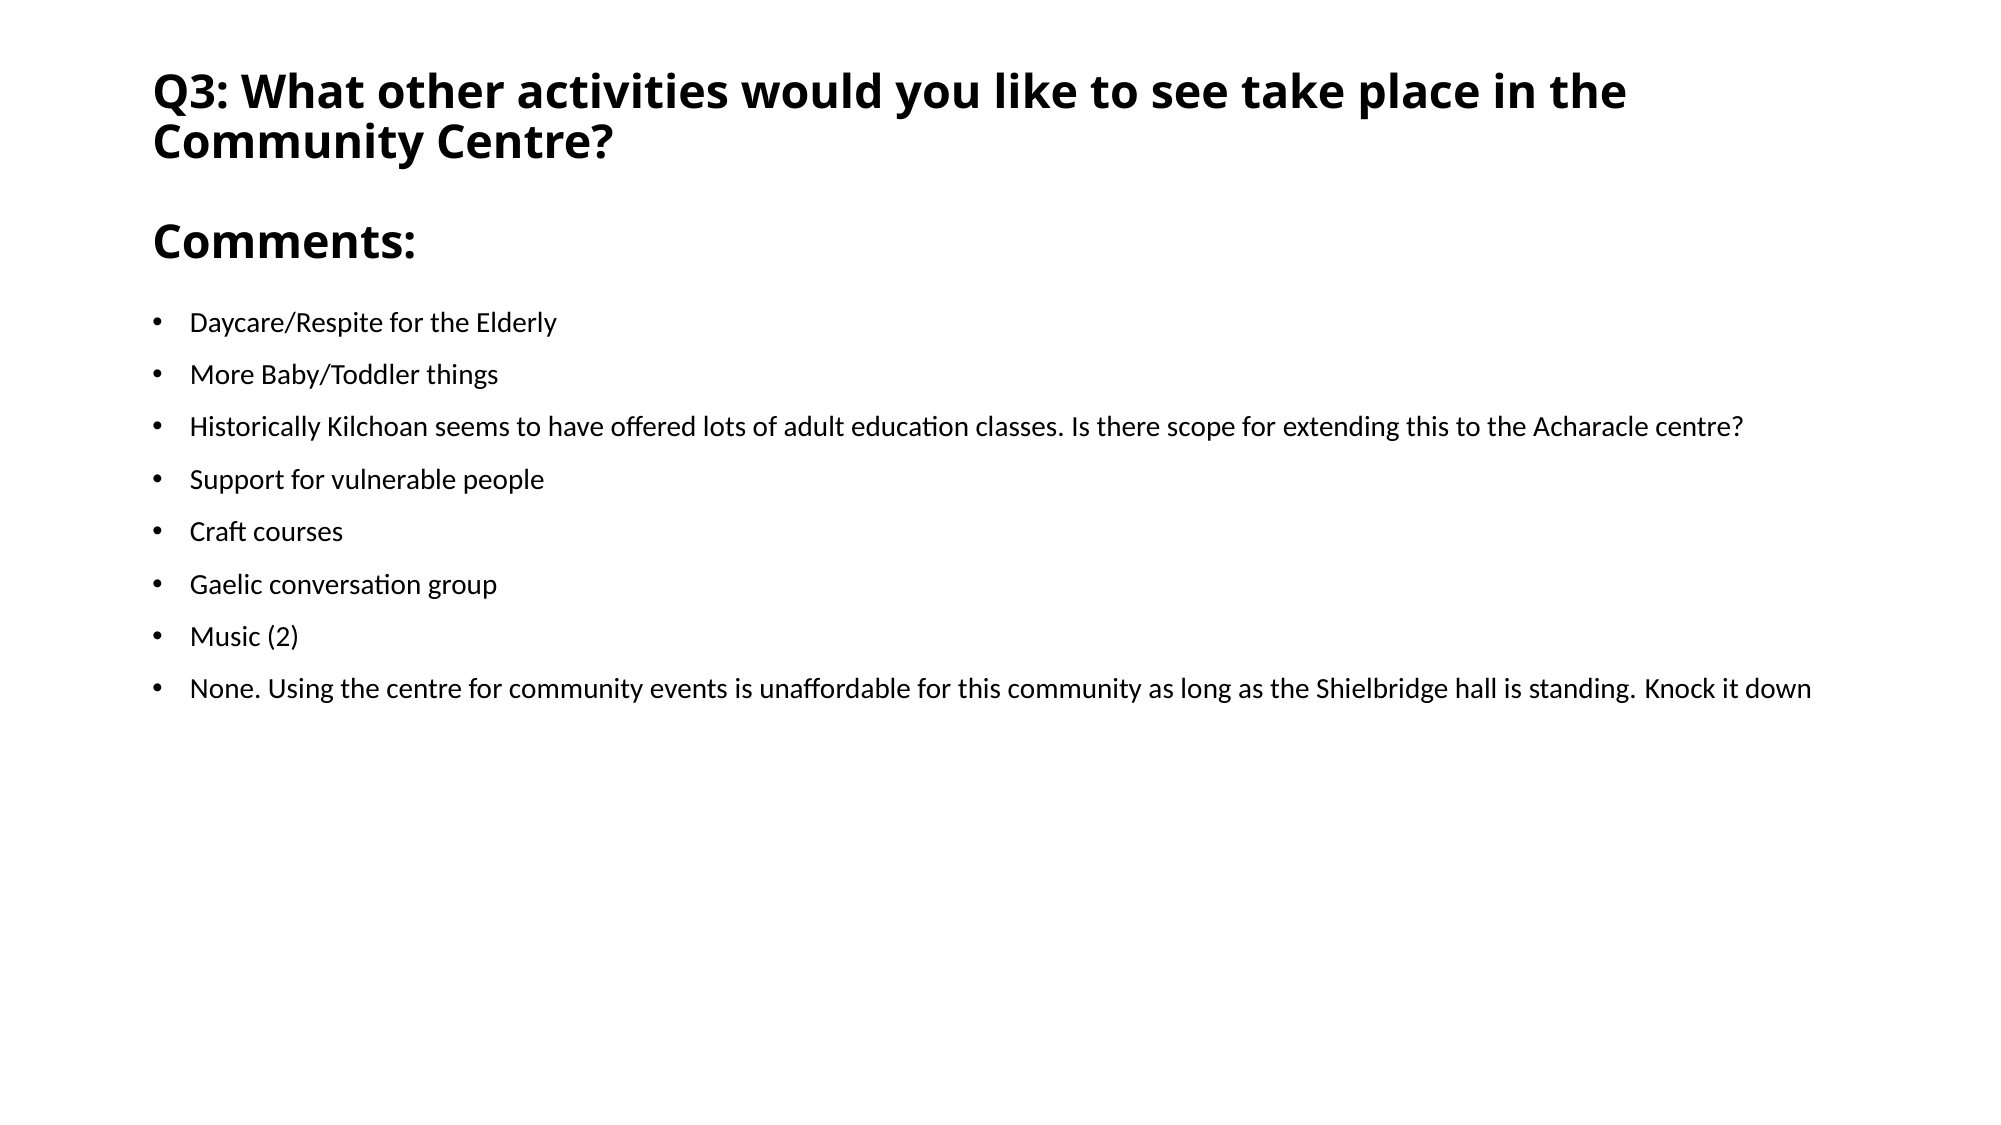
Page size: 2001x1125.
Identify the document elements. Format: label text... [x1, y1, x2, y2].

title Q3: What other activities would you like to see take place in the Community Centre? Comments: [137, 59, 1863, 278]
list Daycare/Respite for the Elderly More Baby/Toddler things Historically Kilchoan seems to have offered lots of adult education classes. Is there scope for extending this to the Acharacle centre? Support for vulnerable people Craft courses Gaelic conversation group Music (2) None. Using the centre for community events is unaffordable for this community as long as the Shielbridge hall is standing. Knock it down [137, 299, 1863, 1014]
